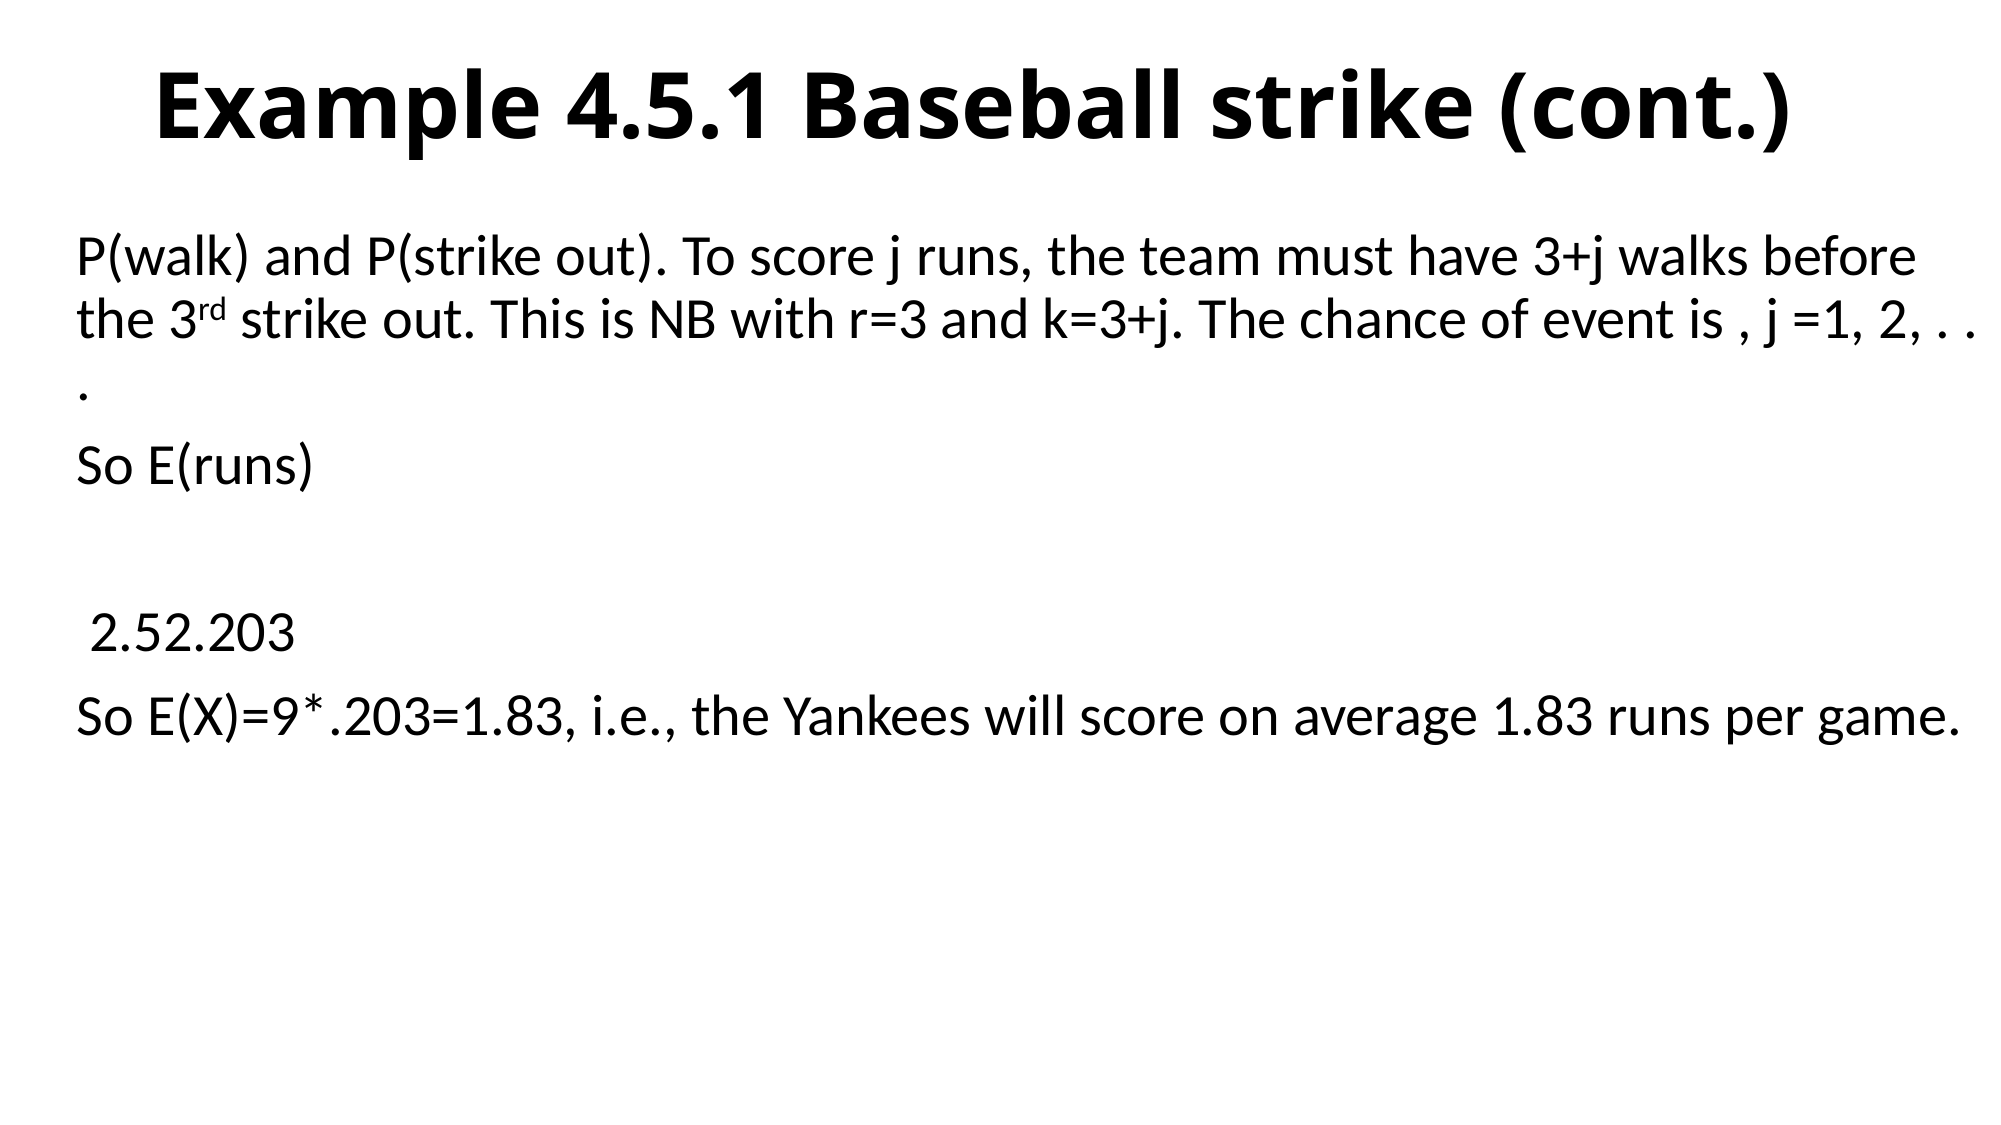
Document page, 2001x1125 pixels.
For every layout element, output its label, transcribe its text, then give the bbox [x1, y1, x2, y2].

title Example 4.5.1 Baseball strike (cont.) [137, 0, 1863, 218]
